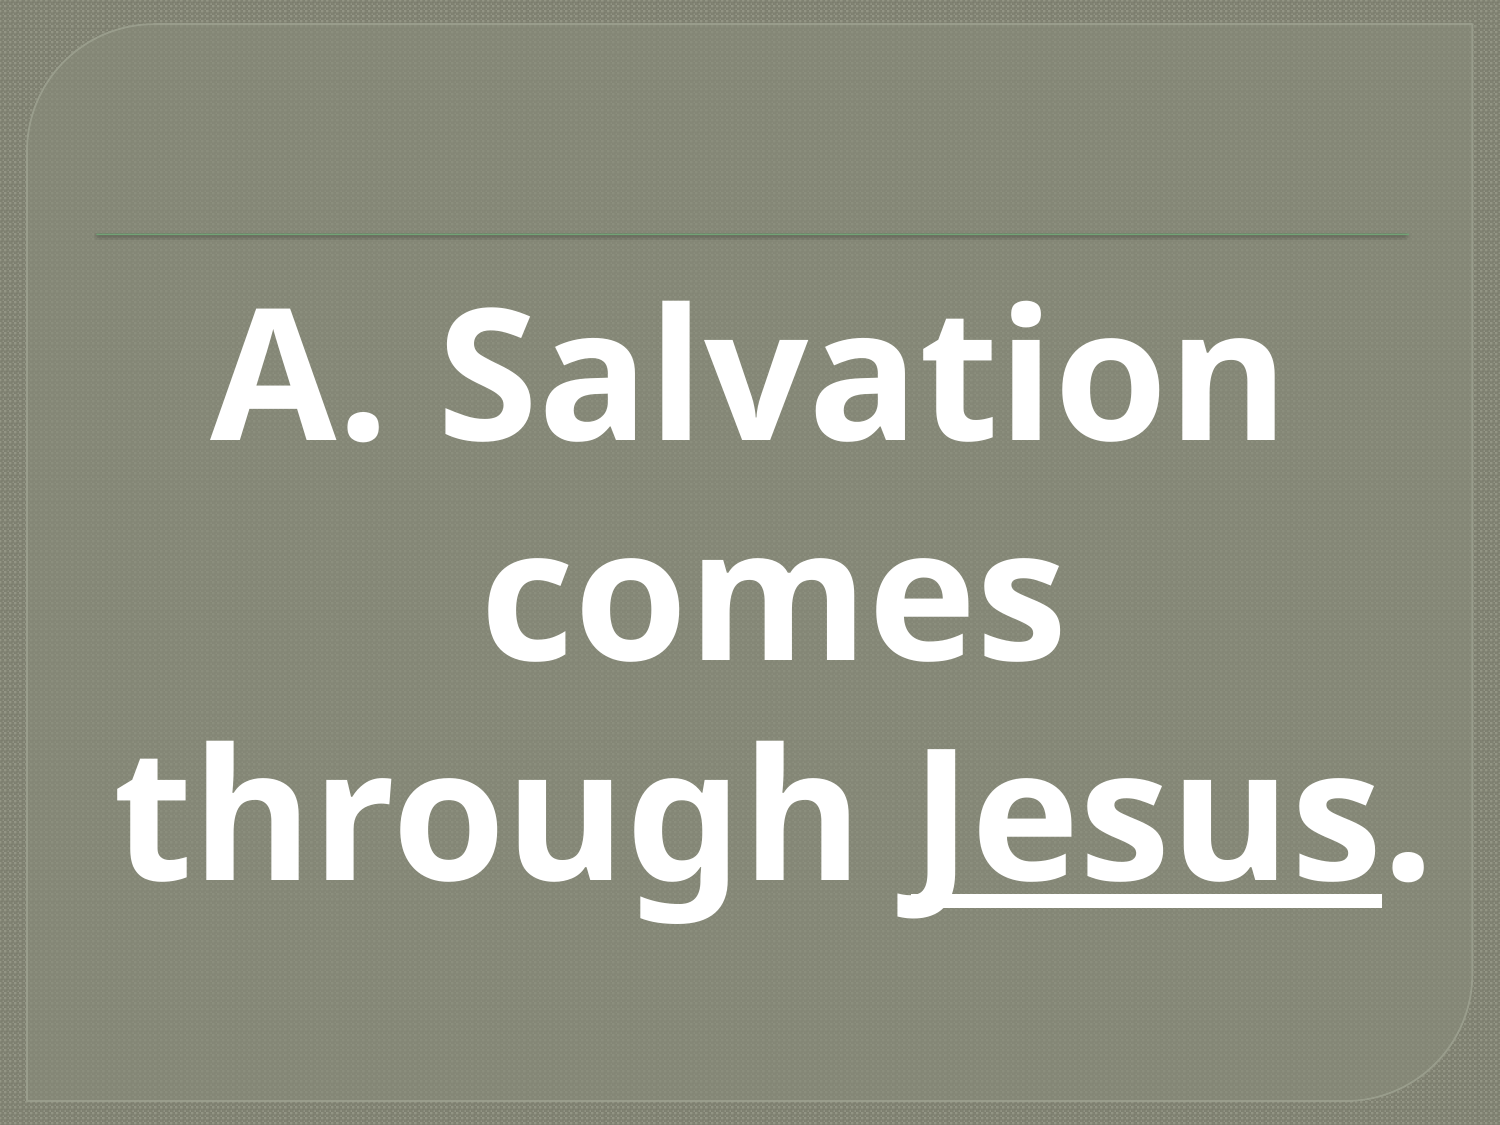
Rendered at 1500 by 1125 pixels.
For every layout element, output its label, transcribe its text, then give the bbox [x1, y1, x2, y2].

list A. Salvation comes through Jesus. [50, 249, 1450, 1063]
